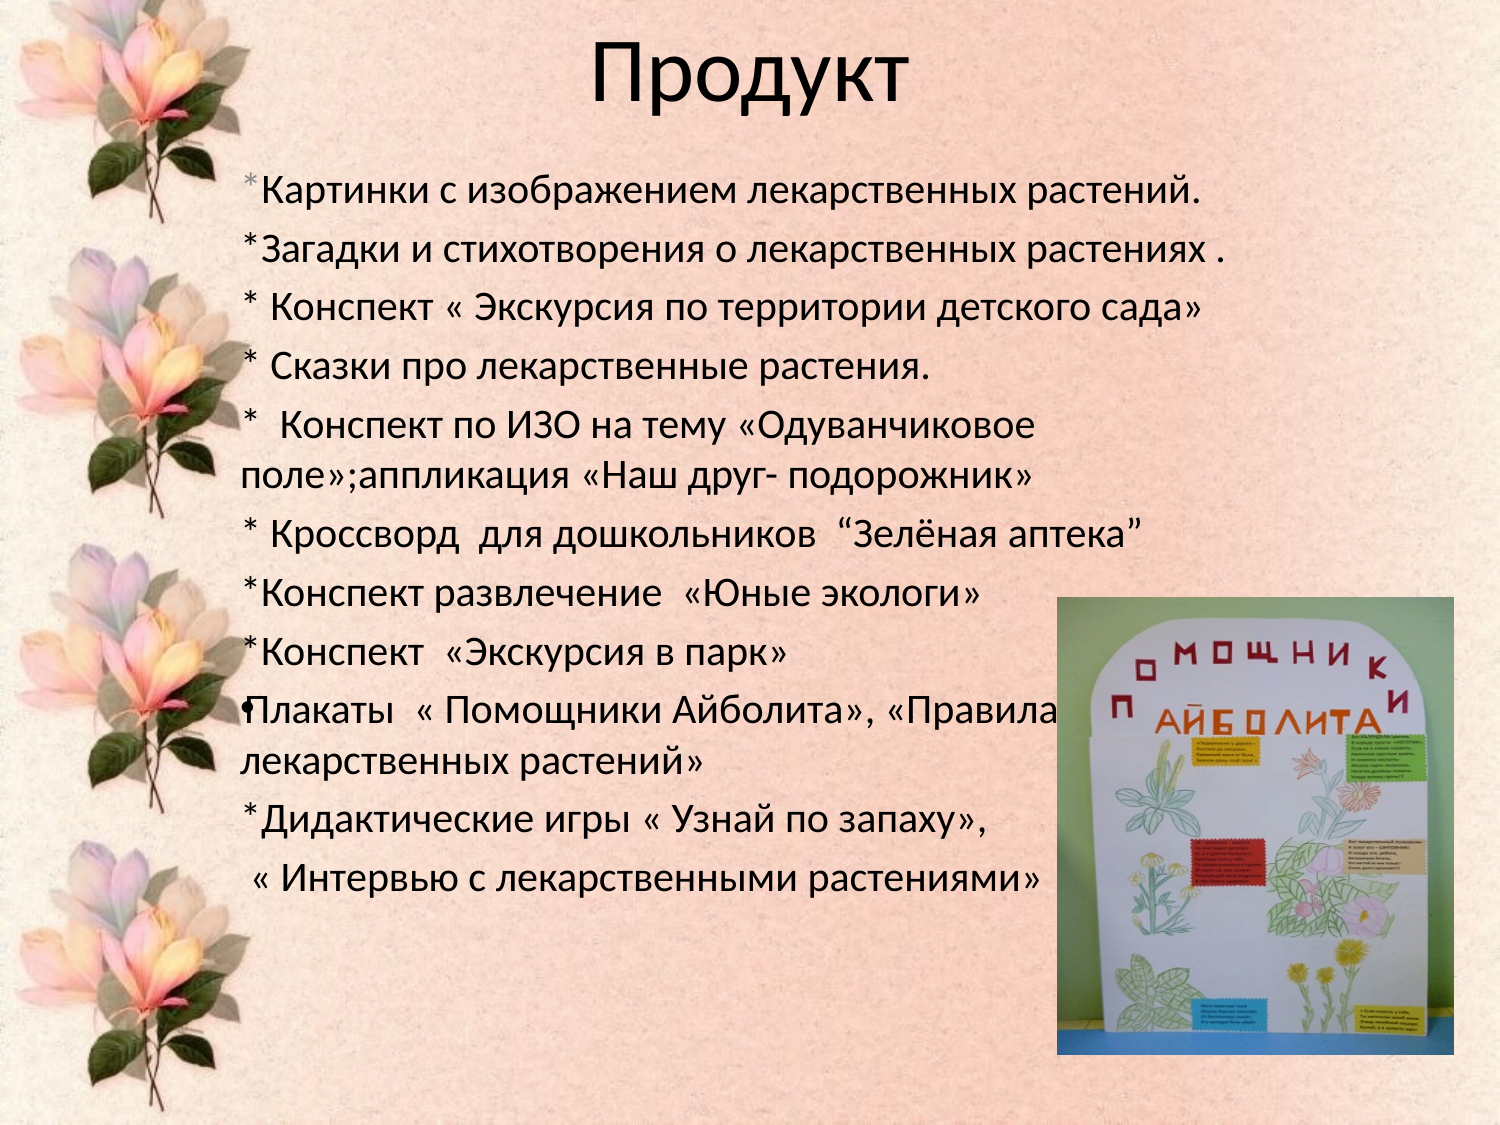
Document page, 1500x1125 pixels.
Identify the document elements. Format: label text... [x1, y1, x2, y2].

title Продукт [112, 0, 1388, 200]
picture [0, 0, 1500, 1125]
subtitle *Картинки с изображением лекарственных растений. *Загадки и стихотворения о лекарственных растениях . * Конспект « Экскурсия по территории детского сада» * Сказки про лекарственные растения. * Конспект по ИЗО на тему «Одуванчиковое поле»;аппликация «Наш друг- подорожник» * Кроссворд для дошкольников “Зелёная аптека” *Конспект развлечение «Юные экологи» *Конспект «Экскурсия в парк» Плакаты « Помощники Айболита», «Правила сбора лекарственных растений» *Дидактические игры « Узнай по запаху», « Интервью с лекарственными растениями» [225, 152, 1275, 925]
